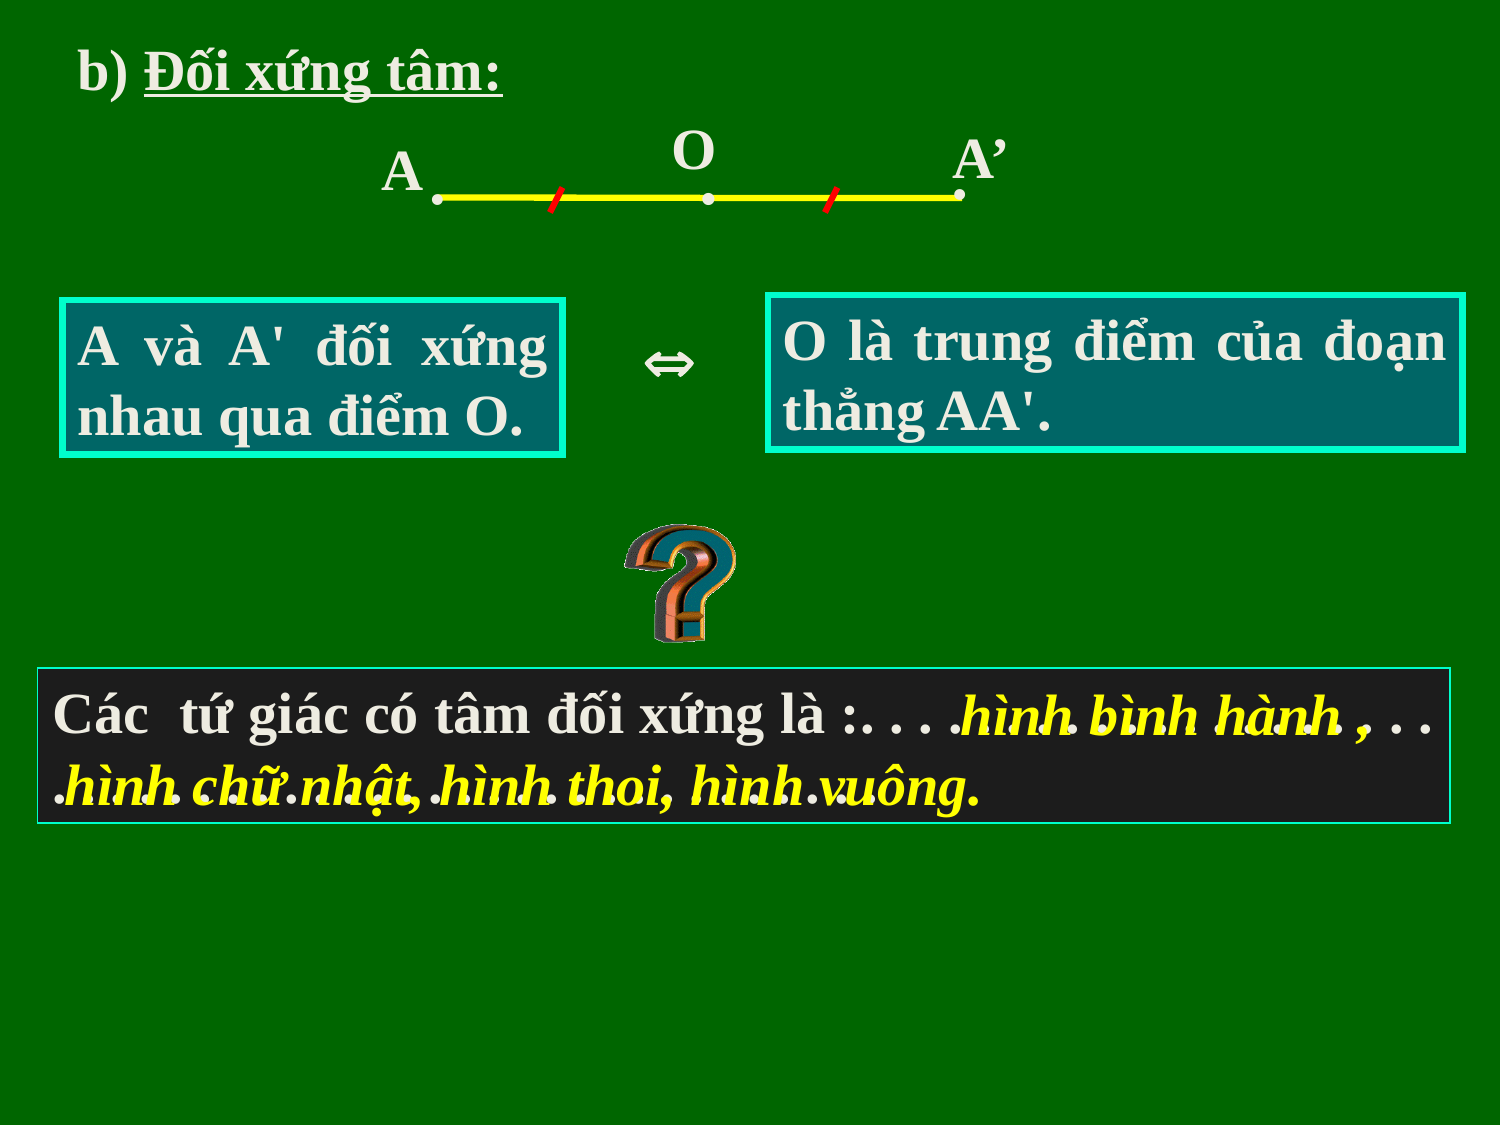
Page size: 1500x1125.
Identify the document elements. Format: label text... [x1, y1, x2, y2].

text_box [366, 103, 1038, 265]
text_box O là trung điểm của đoạn thẳng AA'. [767, 294, 1463, 450]
text_box hình bình hành , hình chữ nhật, hình thoi, hình vuông. [49, 669, 1388, 825]
picture [624, 524, 737, 643]
text_box b) Đối xứng tâm: [62, 24, 550, 110]
text_box Các tứ giác có tâm đối xứng là :. . . . . . . . . . . . . . . . . . . . . . . . . . . . . . . . . . . . . . . . . . . . . . . . . [37, 668, 1450, 823]
text_box  [627, 315, 729, 400]
text_box A và A' đối xứng nhau qua điểm O. [62, 299, 563, 455]
